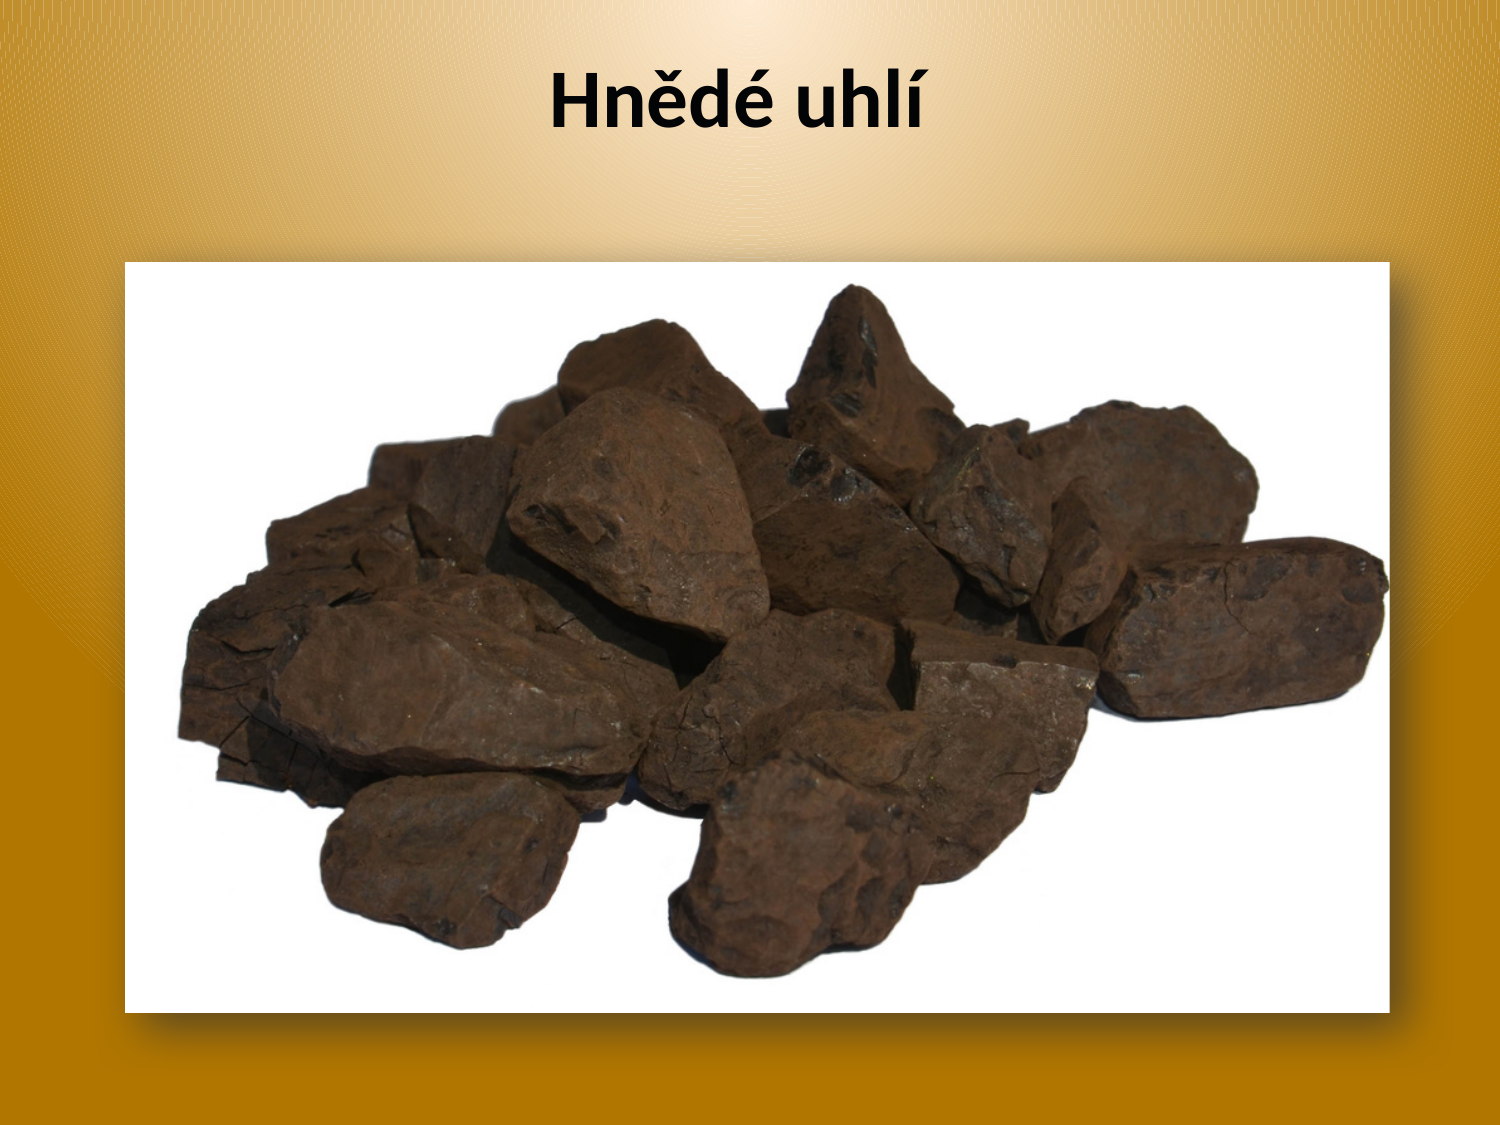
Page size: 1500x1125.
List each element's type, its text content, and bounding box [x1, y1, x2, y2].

title Hnědé uhlí [62, 0, 1413, 188]
picture [124, 262, 1390, 1013]
